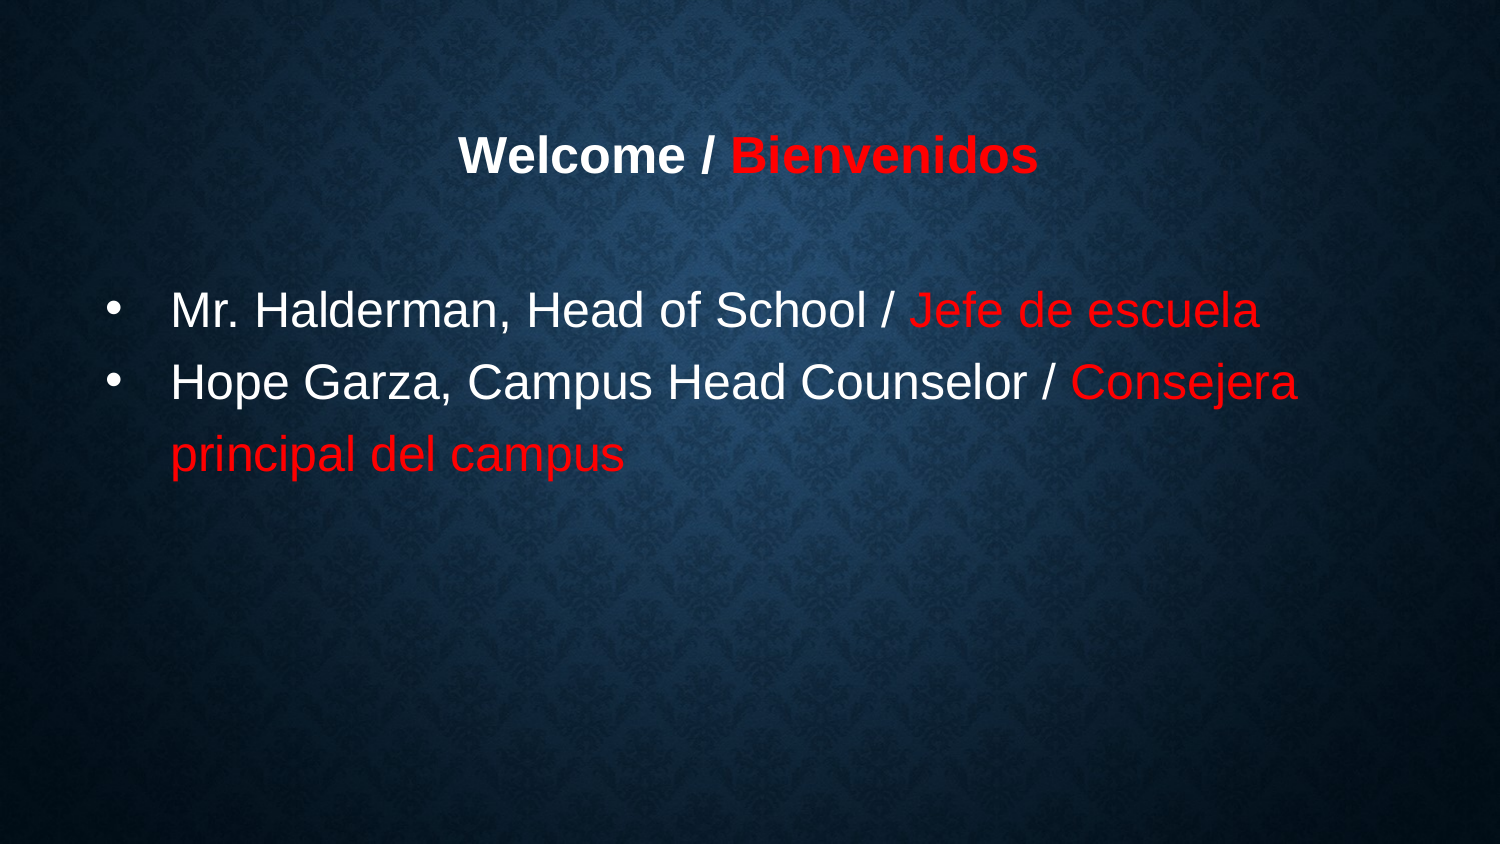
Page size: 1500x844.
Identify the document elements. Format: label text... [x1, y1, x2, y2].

picture [0, 0, 1500, 844]
list Mr. Halderman, Head of School / Jefe de escuela Hope Garza, Campus Head Counselor / Consejera principal del campus [80, 257, 1449, 713]
title Welcome / Bienvenidos [112, 75, 1387, 239]
